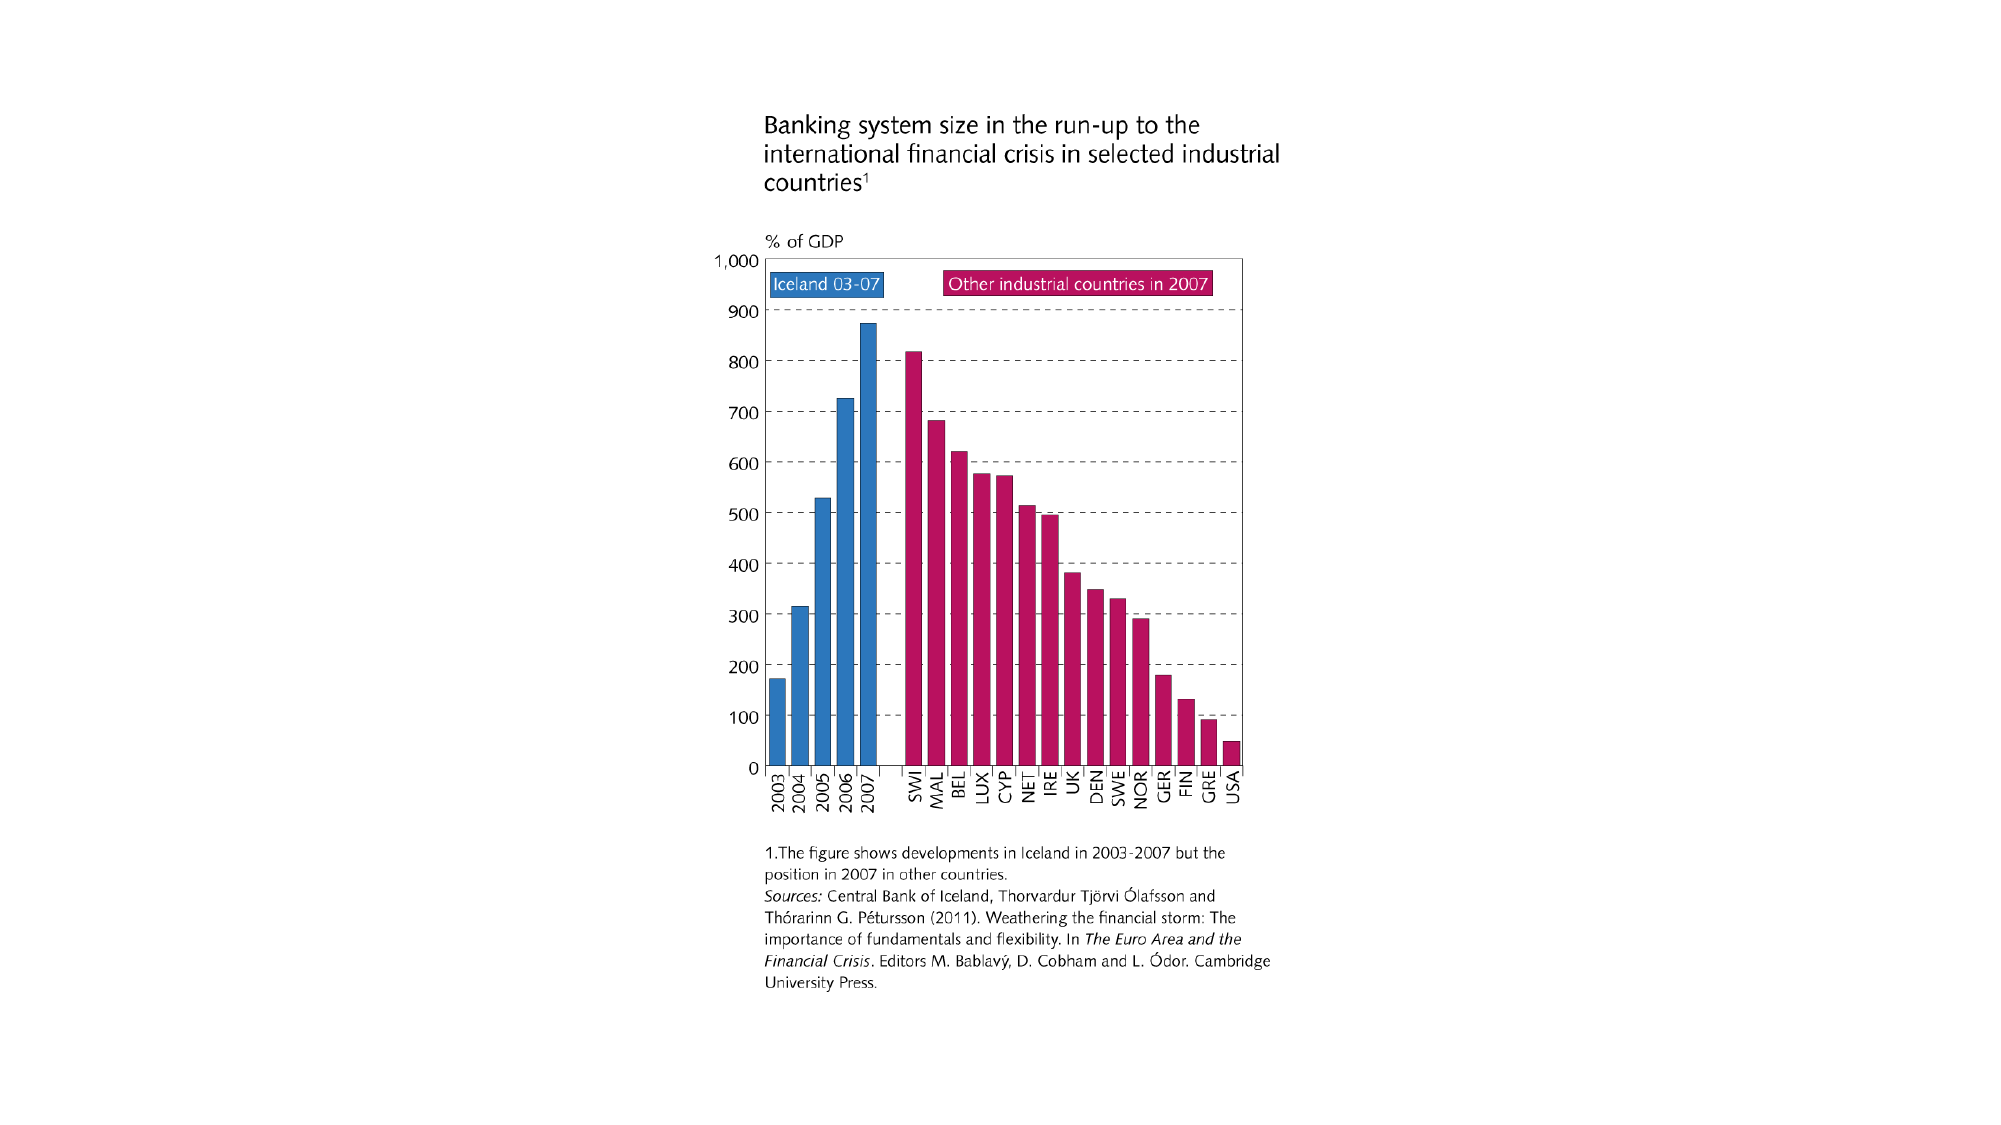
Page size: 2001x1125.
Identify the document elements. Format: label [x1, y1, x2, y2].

picture [713, 112, 1287, 1013]
